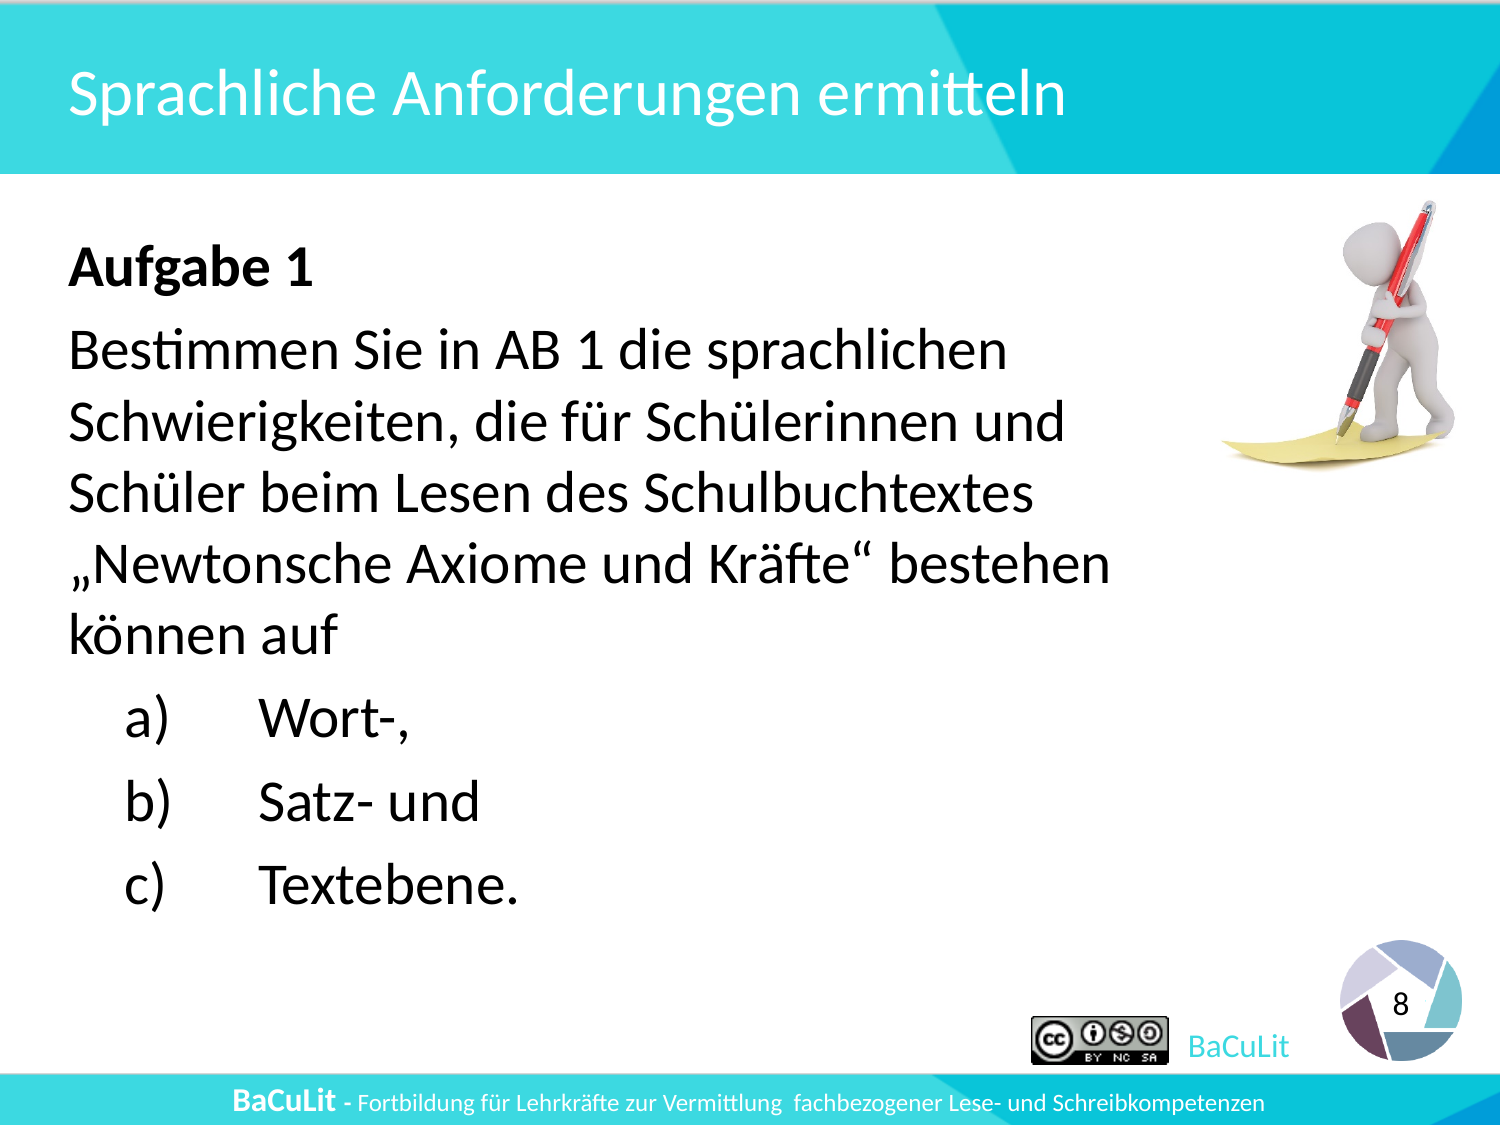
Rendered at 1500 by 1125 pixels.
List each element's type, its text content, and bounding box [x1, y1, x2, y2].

picture [0, 0, 1500, 174]
picture [1340, 940, 1462, 1061]
title Sprachliche Anforderungen ermitteln [53, 1, 1354, 176]
picture [0, 1073, 1500, 1125]
picture [1198, 177, 1500, 479]
list Aufgabe 1 Bestimmen Sie in AB 1 die sprachlichen Schwierigkeiten, die für Schülerinnen und Schüler beim Lesen des Schulbuchtextes „Newtonsche Axiome und Kräfte“ bestehen können auf a) Wort-, b) Satz- und c) Textebene. [53, 220, 1178, 929]
picture [1031, 1016, 1169, 1065]
